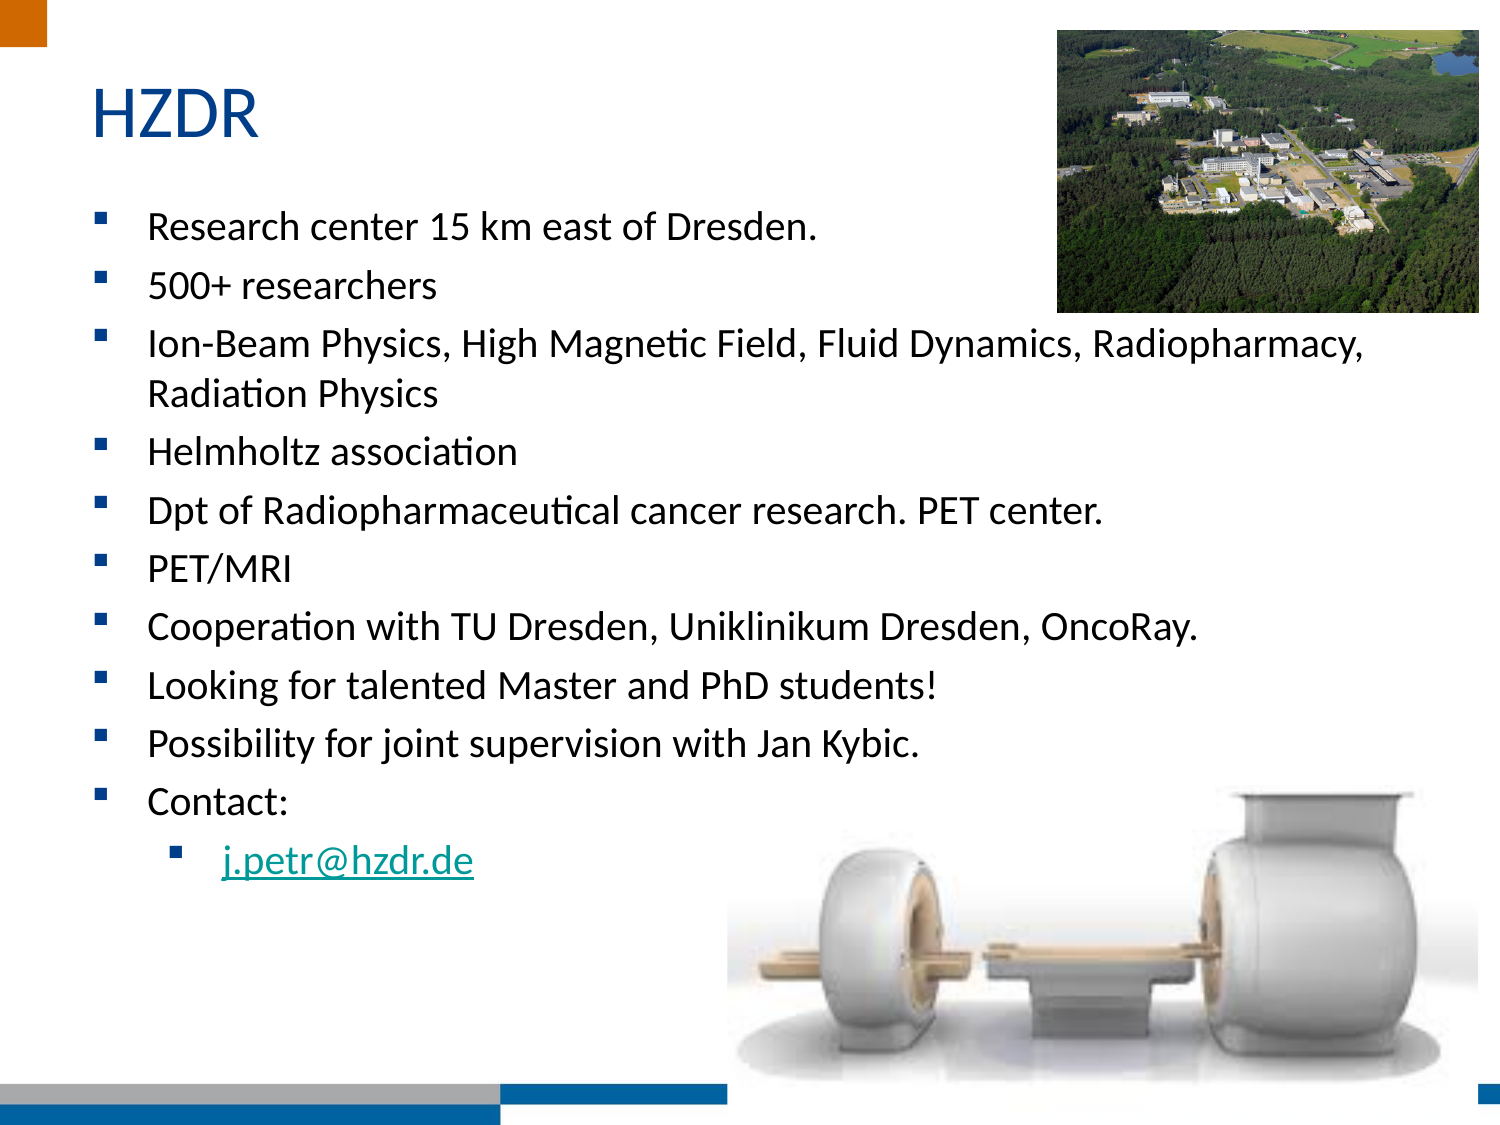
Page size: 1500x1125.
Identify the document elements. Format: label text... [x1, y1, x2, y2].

text_box HZDR [76, 54, 1051, 191]
text_box Research center 15 km east of Dresden. 500+ researchers Ion-Beam Physics, High Magnetic Field, Fluid Dynamics, Radiopharmacy, Radiation Physics Helmholtz association Dpt of Radiopharmaceutical cancer research. PET center. PET/MRI Cooperation with TU Dresden, Uniklinikum Dresden, OncoRay. Looking for talented Master and PhD students! Possibility for joint supervision with Jan Kybic. Contact: j.petr@hzdr.de [76, 191, 1447, 1035]
picture [0, 0, 1500, 1125]
